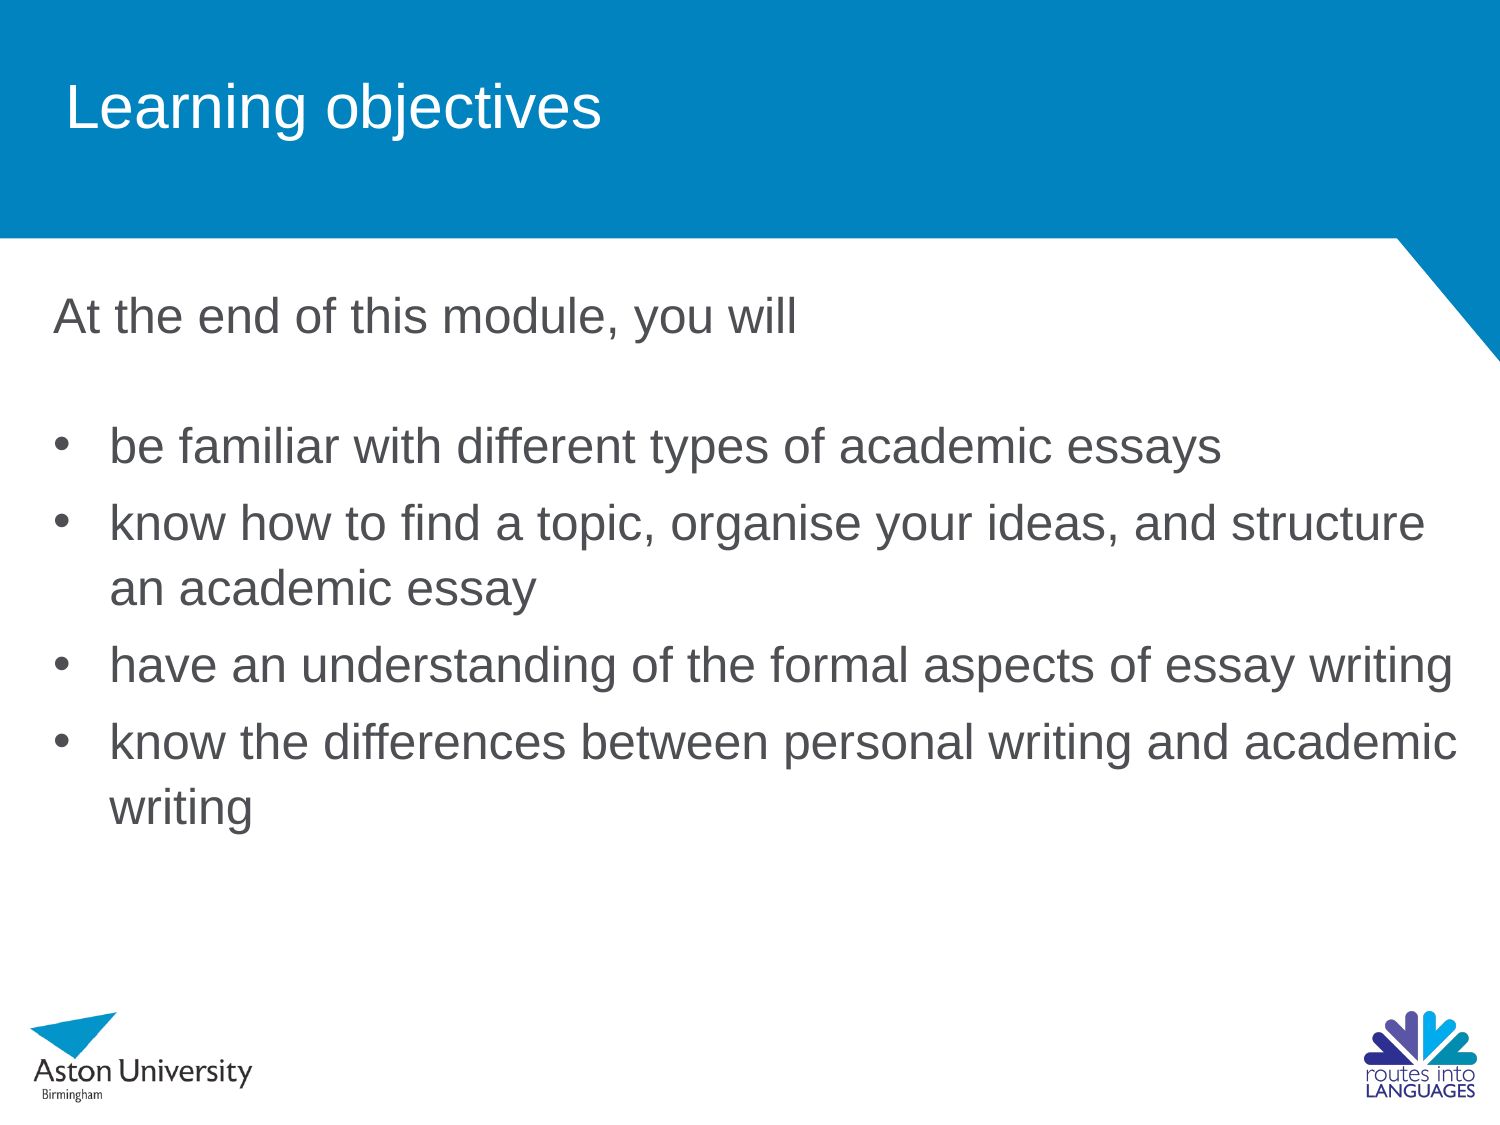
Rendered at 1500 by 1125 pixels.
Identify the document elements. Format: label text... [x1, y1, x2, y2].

picture [1363, 1011, 1477, 1102]
list At the end of this module, you will be familiar with different types of academic essays know how to find a topic, organise your ideas, and structure an academic essay have an understanding of the formal aspects of essay writing know the differences between personal writing and academic writing [52, 278, 1459, 1004]
picture [28, 1011, 253, 1103]
title Learning objectives [64, 66, 1034, 151]
